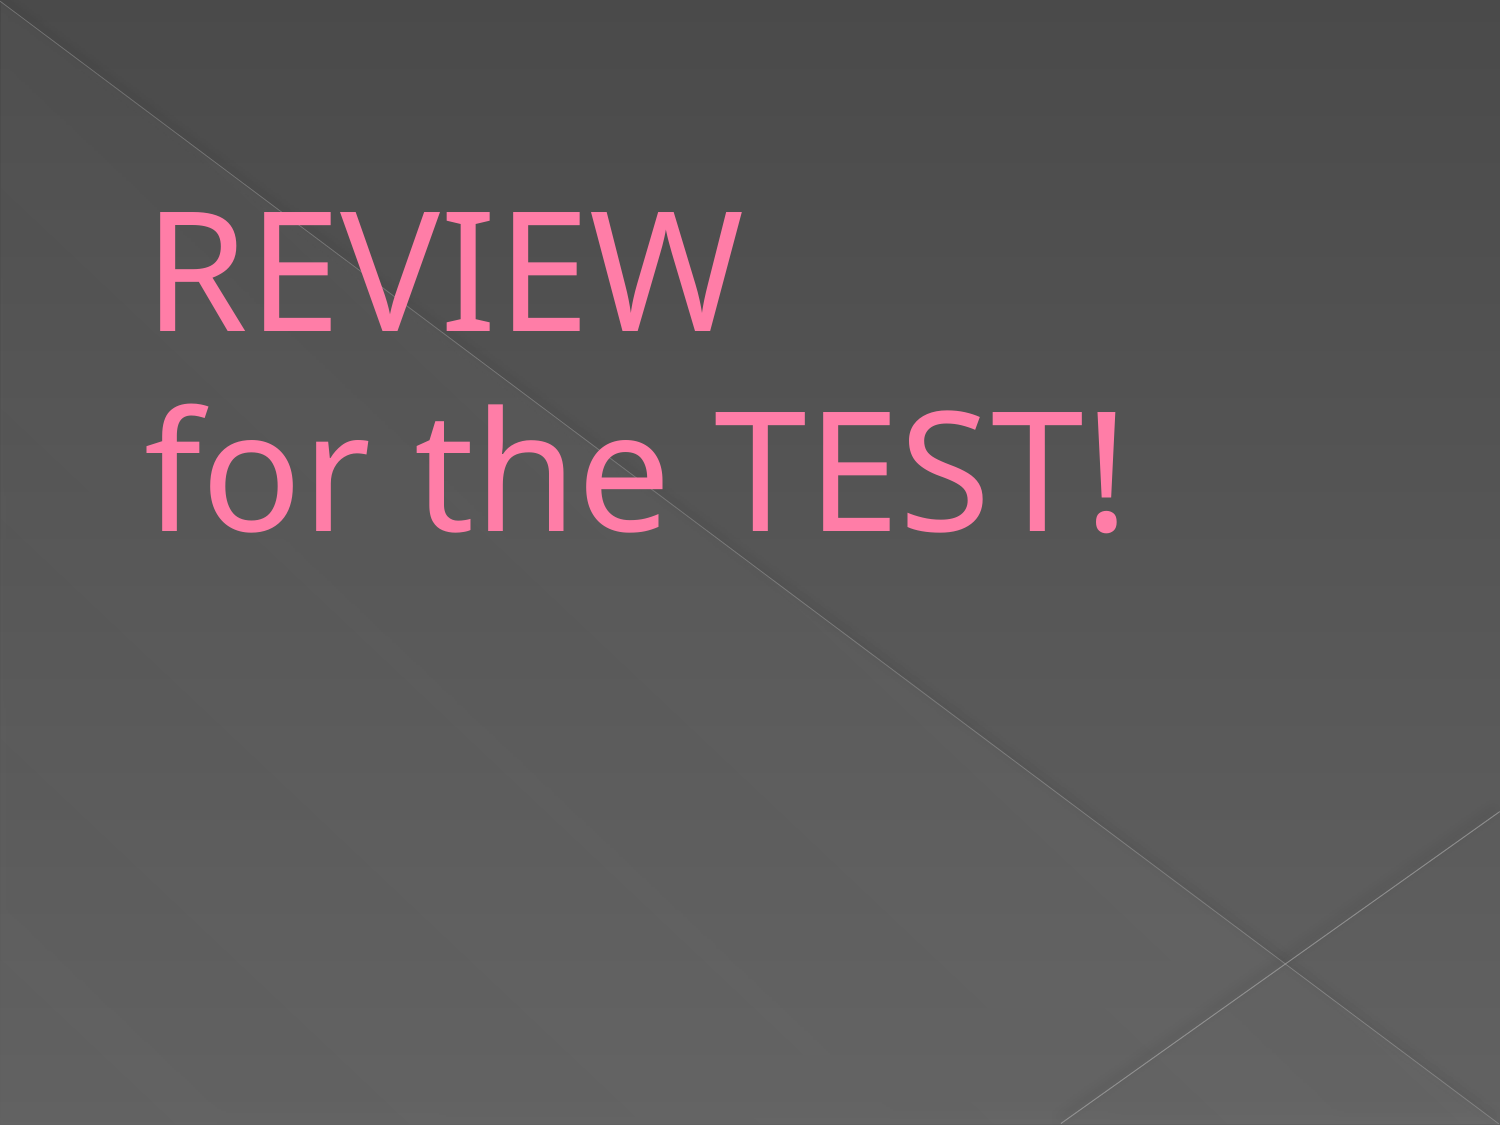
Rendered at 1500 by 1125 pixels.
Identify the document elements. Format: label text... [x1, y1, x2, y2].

title REVIEW for the TEST! [50, 249, 1400, 480]
